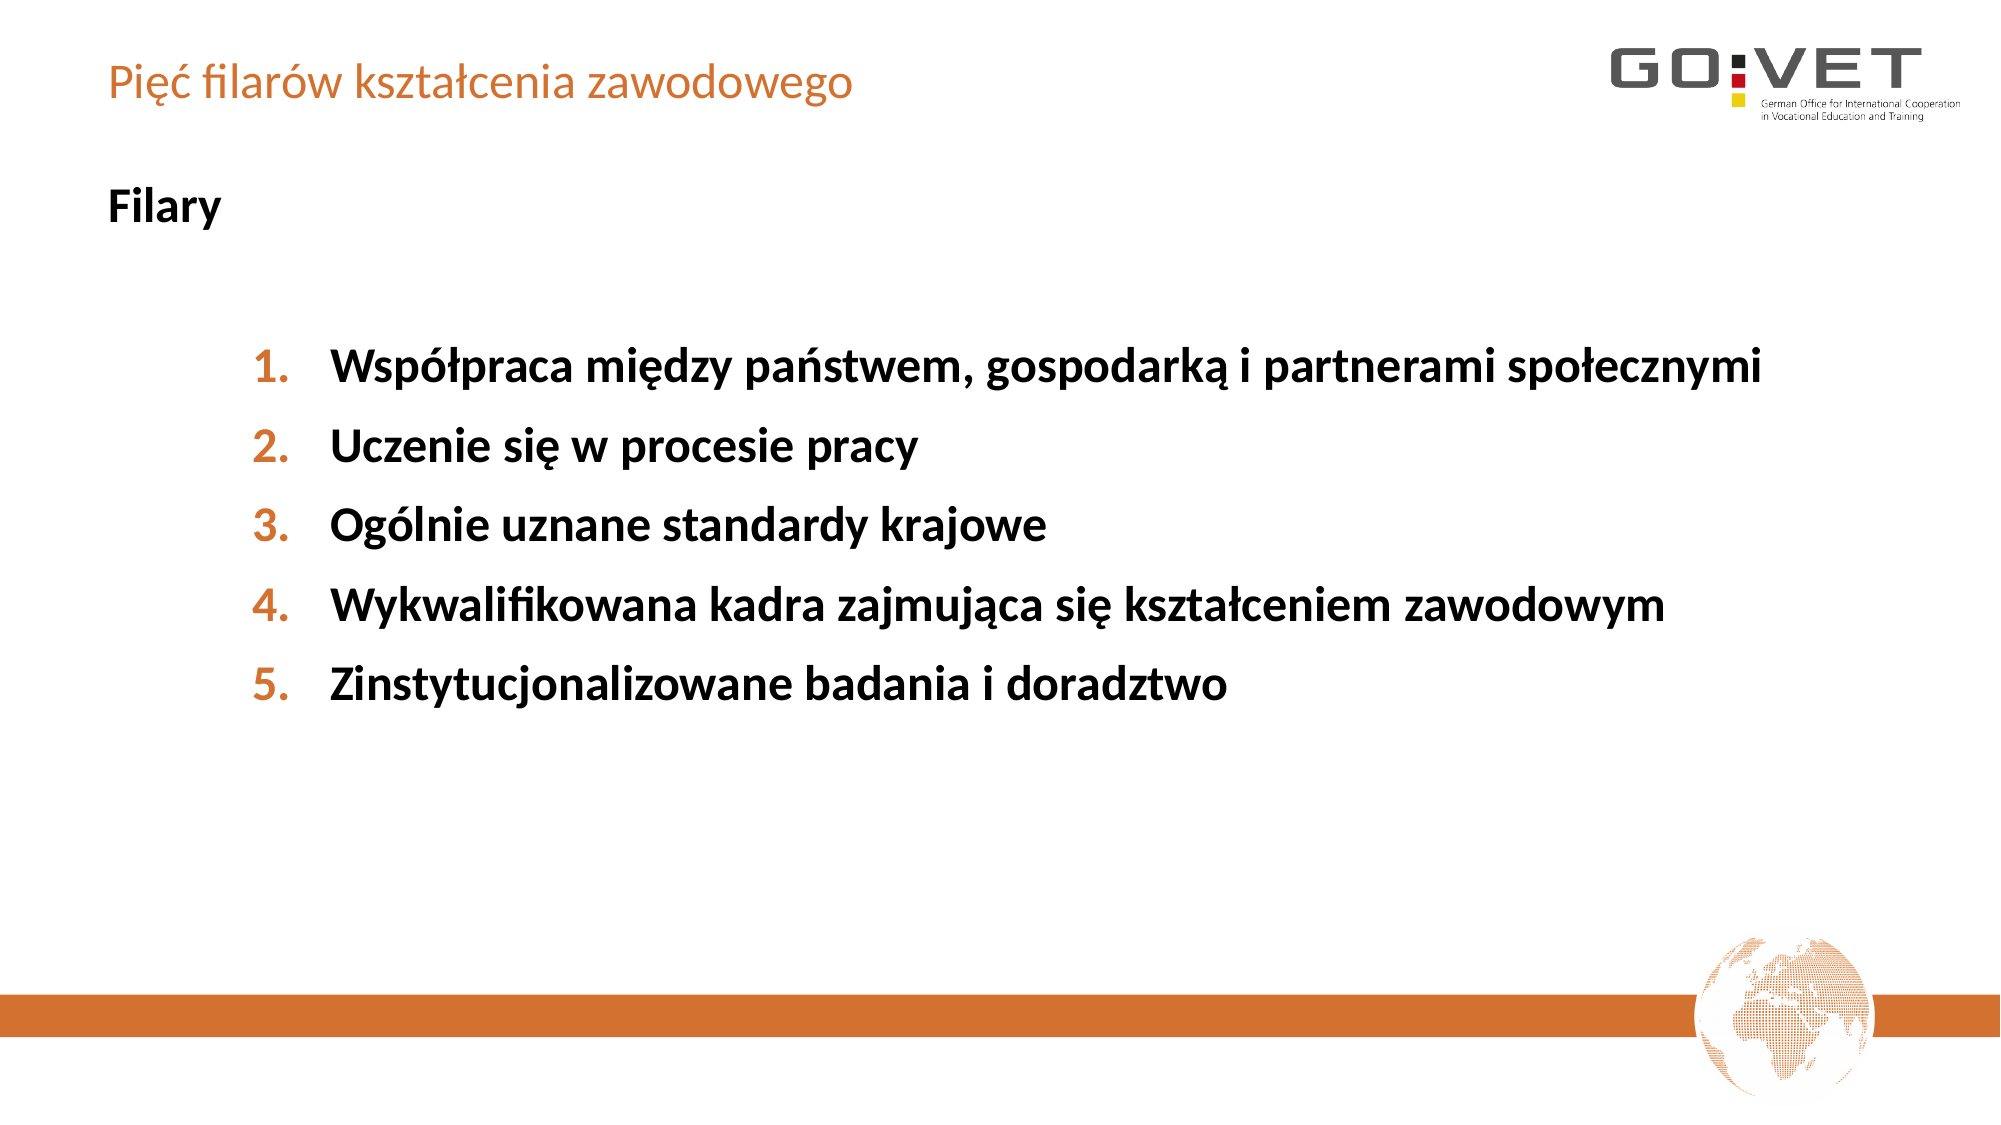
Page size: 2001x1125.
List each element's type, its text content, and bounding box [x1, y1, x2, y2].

list Filary Współpraca między państwem, gospodarką i partnerami społecznymi Uczenie się w procesie pracy Ogólnie uznane standardy krajowe Wykwalifikowana kadra zajmująca się kształceniem zawodowym Zinstytucjonalizowane badania i doradztwo [108, 172, 1922, 929]
picture [1694, 929, 1875, 1107]
picture [1611, 48, 1960, 122]
title Pięć filarów kształcenia zawodowego [108, 48, 1585, 122]
